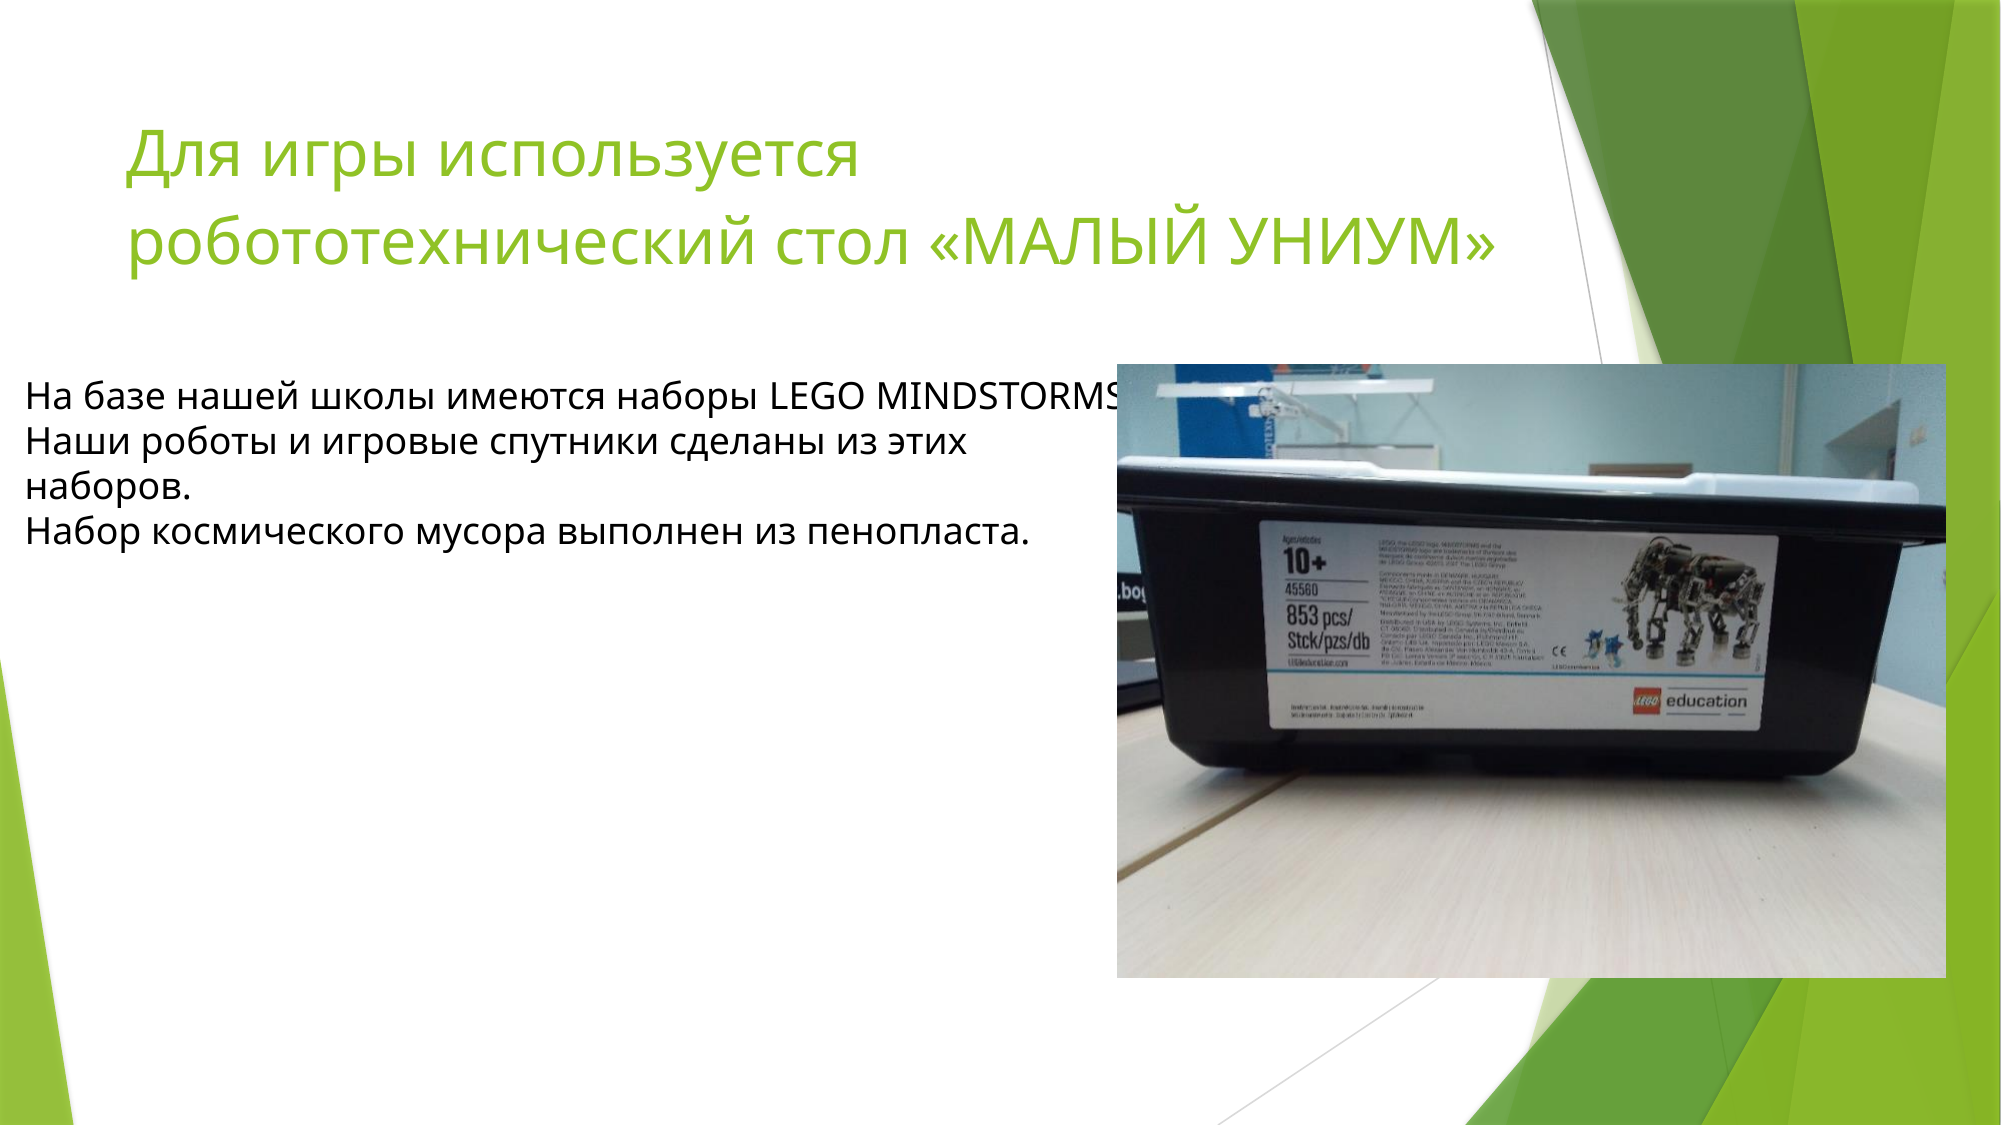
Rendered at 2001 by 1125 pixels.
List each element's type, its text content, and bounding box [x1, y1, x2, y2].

text_box На базе нашей школы имеются наборы LEGO MINDSTORMS EV3. Наши роботы и игровые спутники сделаны из этих наборов. Набор космического мусора выполнен из пенопласта. [9, 364, 1116, 559]
picture [1117, 363, 1946, 979]
title Для игры используется робототехнический стол «МАЛЫЙ УНИУМ» [111, 99, 1522, 317]
